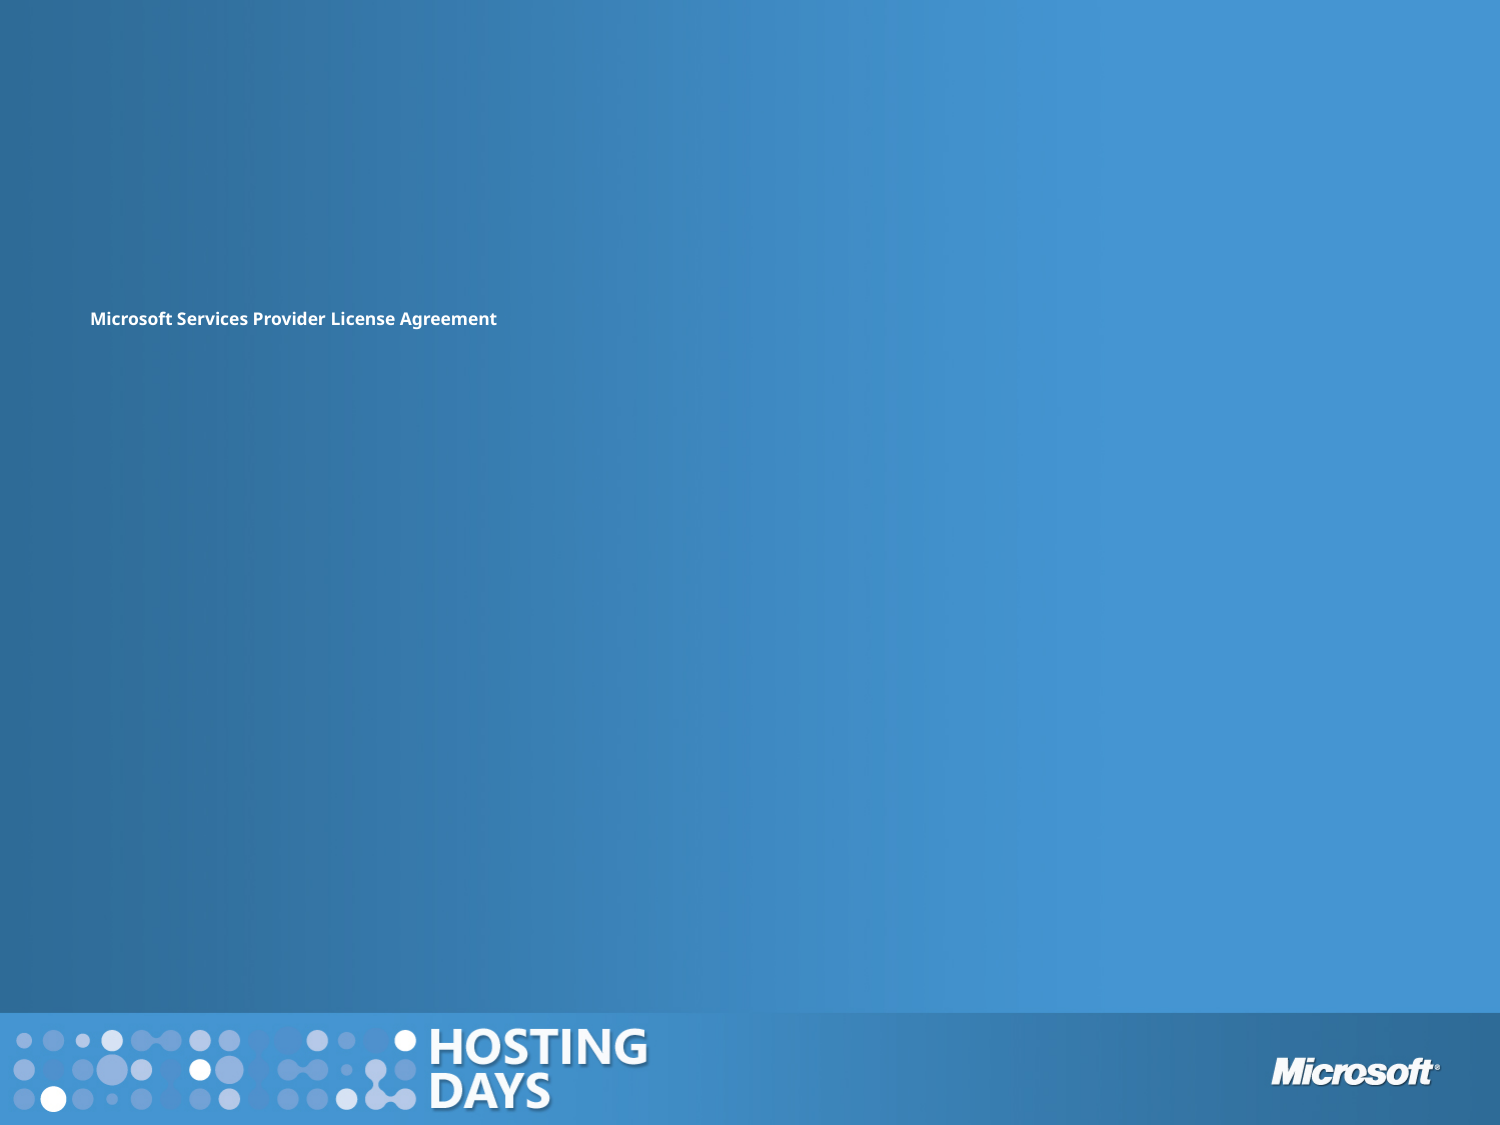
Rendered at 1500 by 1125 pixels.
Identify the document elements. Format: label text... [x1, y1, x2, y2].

title Microsoft Services Provider License Agreement [74, 249, 1451, 360]
picture [0, 0, 1500, 1125]
text_box [525, 774, 1475, 1063]
